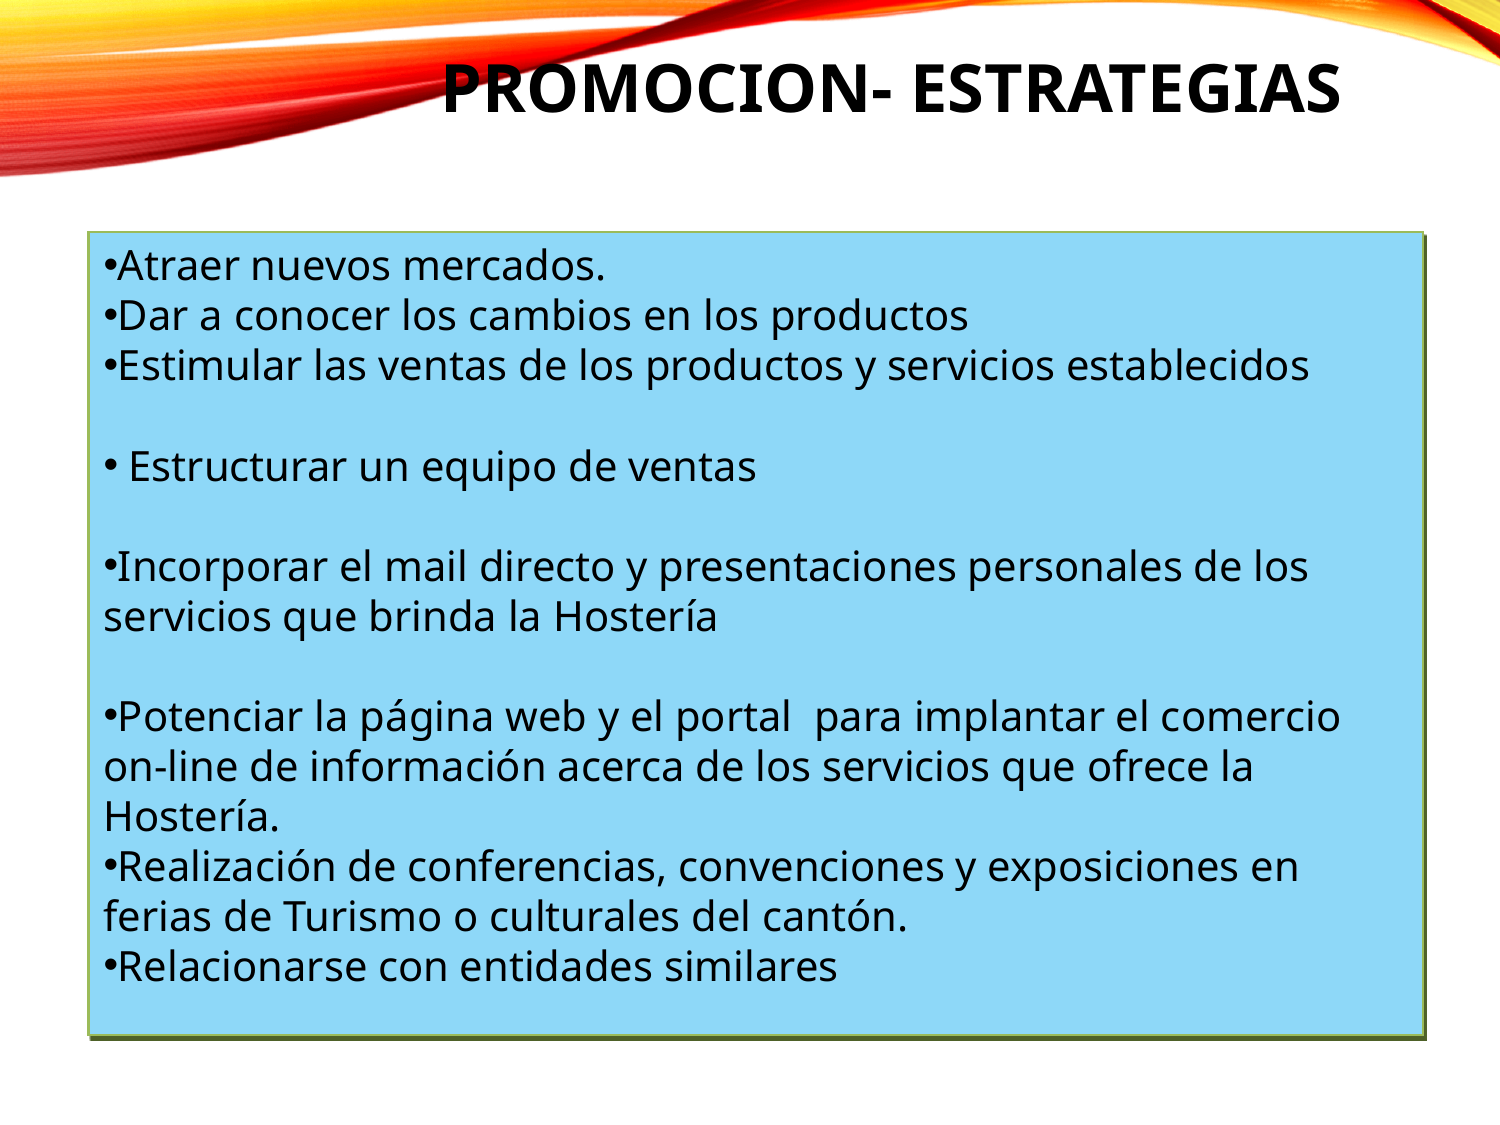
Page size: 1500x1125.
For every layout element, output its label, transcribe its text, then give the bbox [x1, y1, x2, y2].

title PROMOCION- ESTRATEGIAS [218, 58, 1500, 124]
text_box Atraer nuevos mercados. Dar a conocer los cambios en los productos Estimular las ventas de los productos y servicios establecidos Estructurar un equipo de ventas Incorporar el mail directo y presentaciones personales de los servicios que brinda la Hostería Potenciar la página web y el portal para implantar el comercio on-line de información acerca de los servicios que ofrece la Hostería. Realización de conferencias, convenciones y exposiciones en ferias de Turismo o culturales del cantón. Relacionarse con entidades similares [88, 231, 1424, 1035]
picture [0, 0, 1500, 178]
